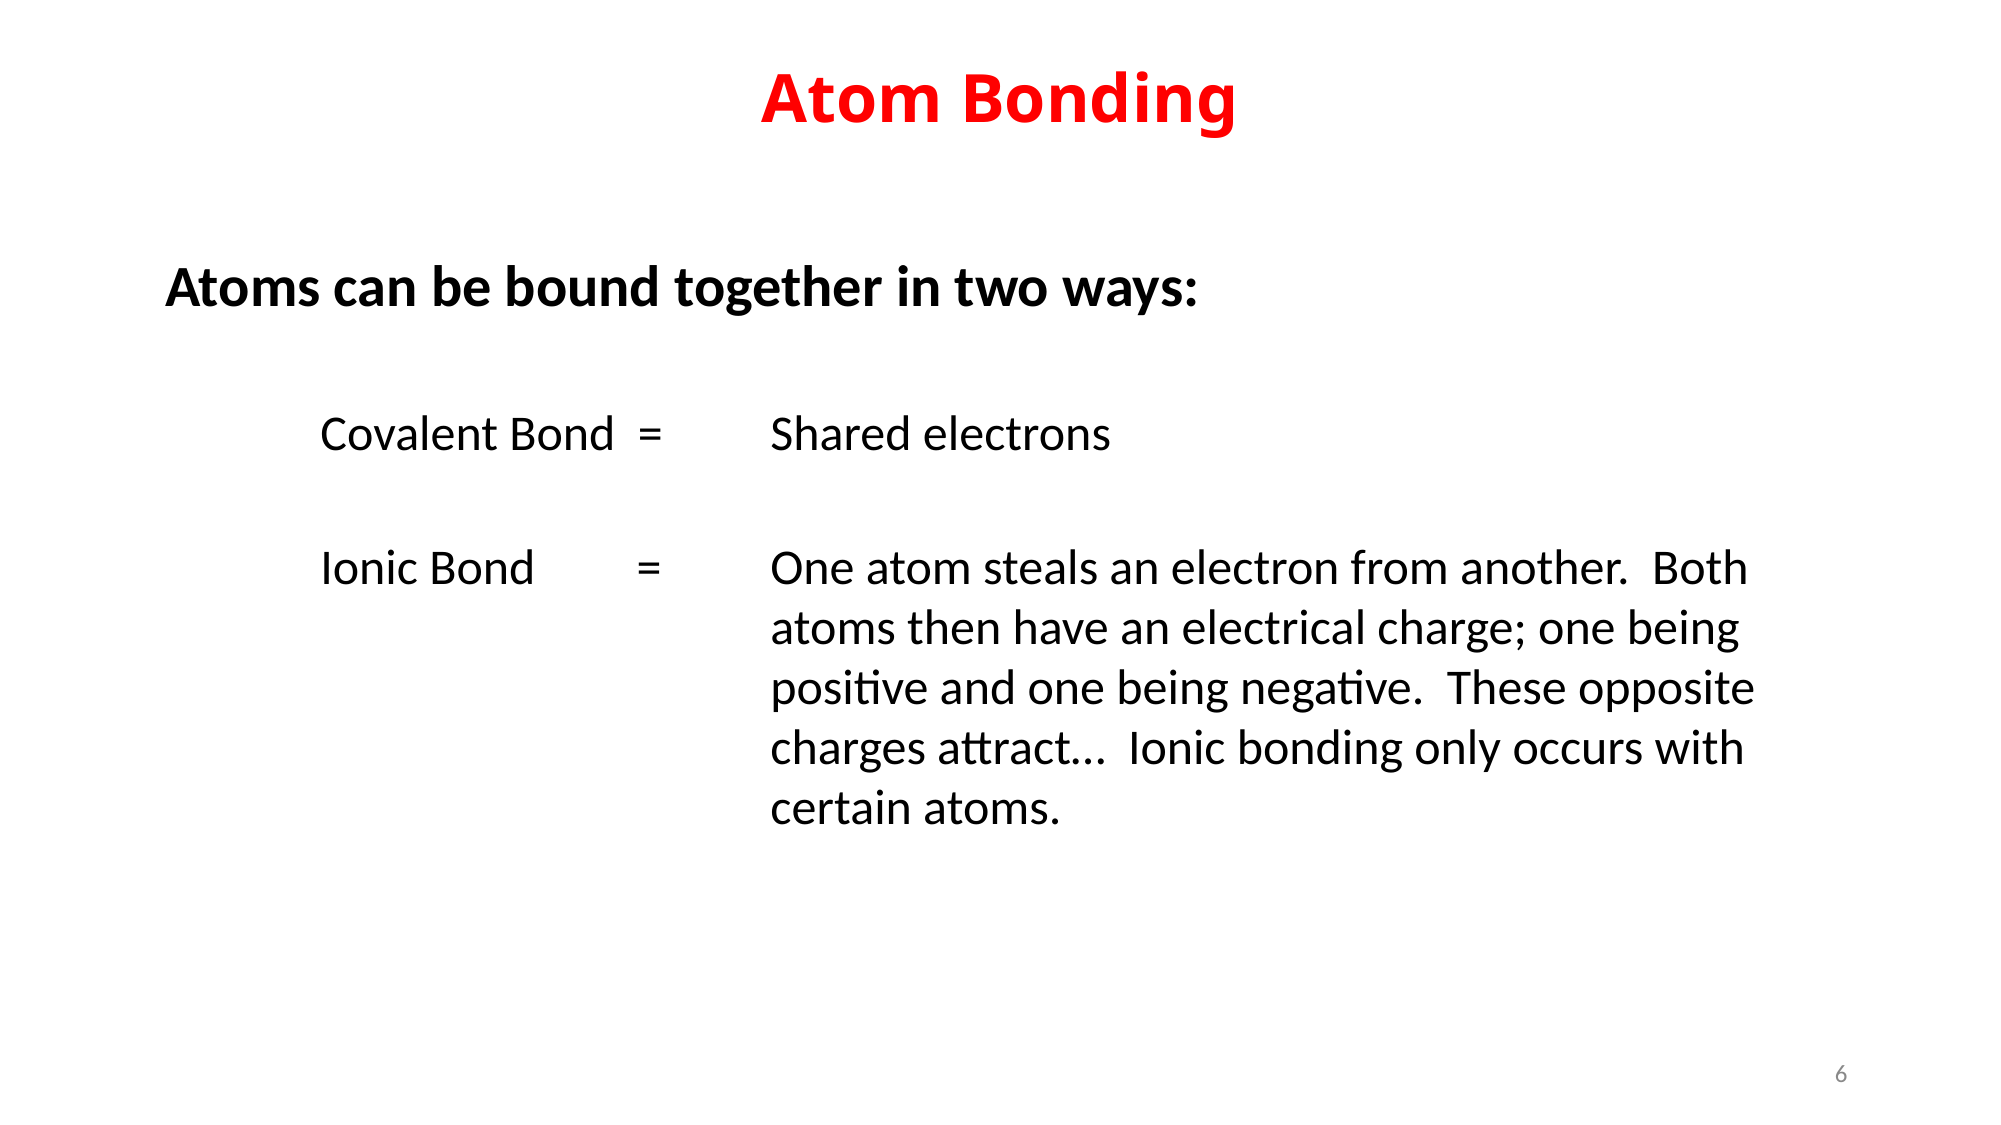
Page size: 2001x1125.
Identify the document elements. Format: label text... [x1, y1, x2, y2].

text_box Atoms can be bound together in two ways: [150, 240, 1758, 325]
text_box Ionic Bond = One atom steals an electron from another. Both atoms then have an electrical charge; one being positive and one being negative. These opposite charges attract… Ionic bonding only occurs with certain atoms. [305, 527, 1846, 842]
title Atom Bonding [324, 31, 1675, 171]
text_box Covalent Bond = Shared electrons [305, 393, 1675, 469]
slide_number 6 [1412, 1042, 1863, 1103]
